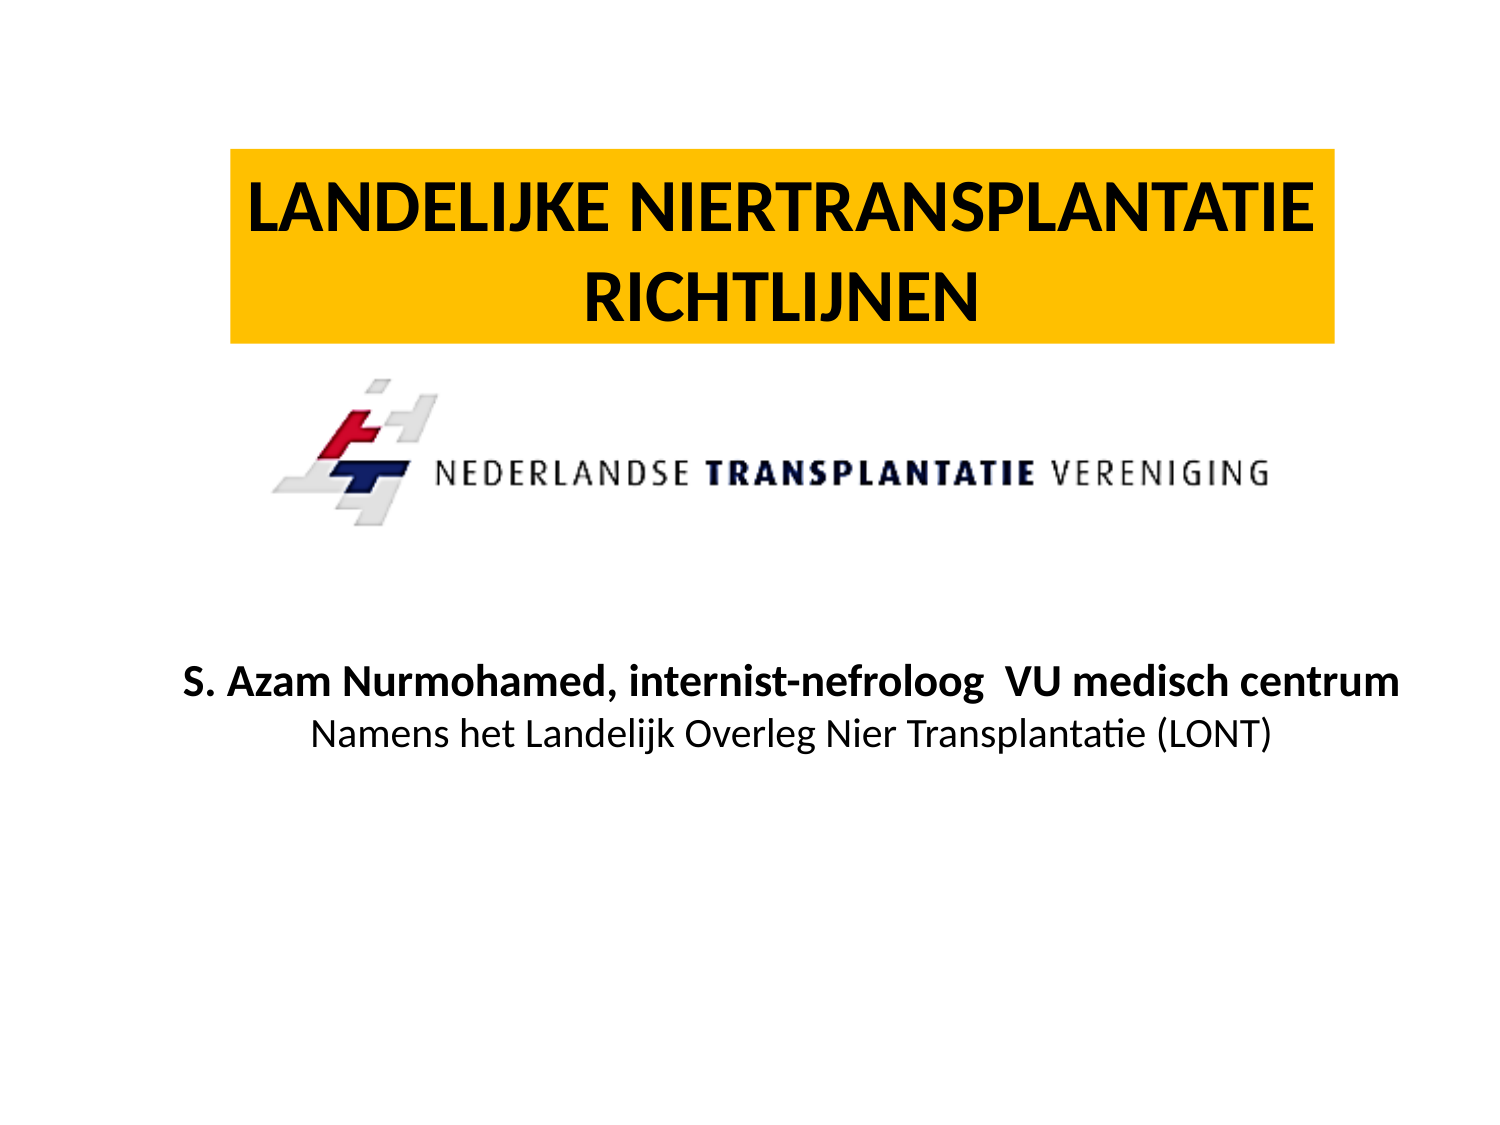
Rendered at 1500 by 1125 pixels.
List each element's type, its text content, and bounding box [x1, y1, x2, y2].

text_box LANDELIJKE NIERTRANSPLANTATIE RICHTLIJNEN [230, 148, 1335, 344]
text_box S. Azam Nurmohamed, internist-nefroloog VU medisch centrum Namens het Landelijk Overleg Nier Transplantatie (LONT) [168, 643, 1416, 764]
picture [253, 349, 1298, 562]
